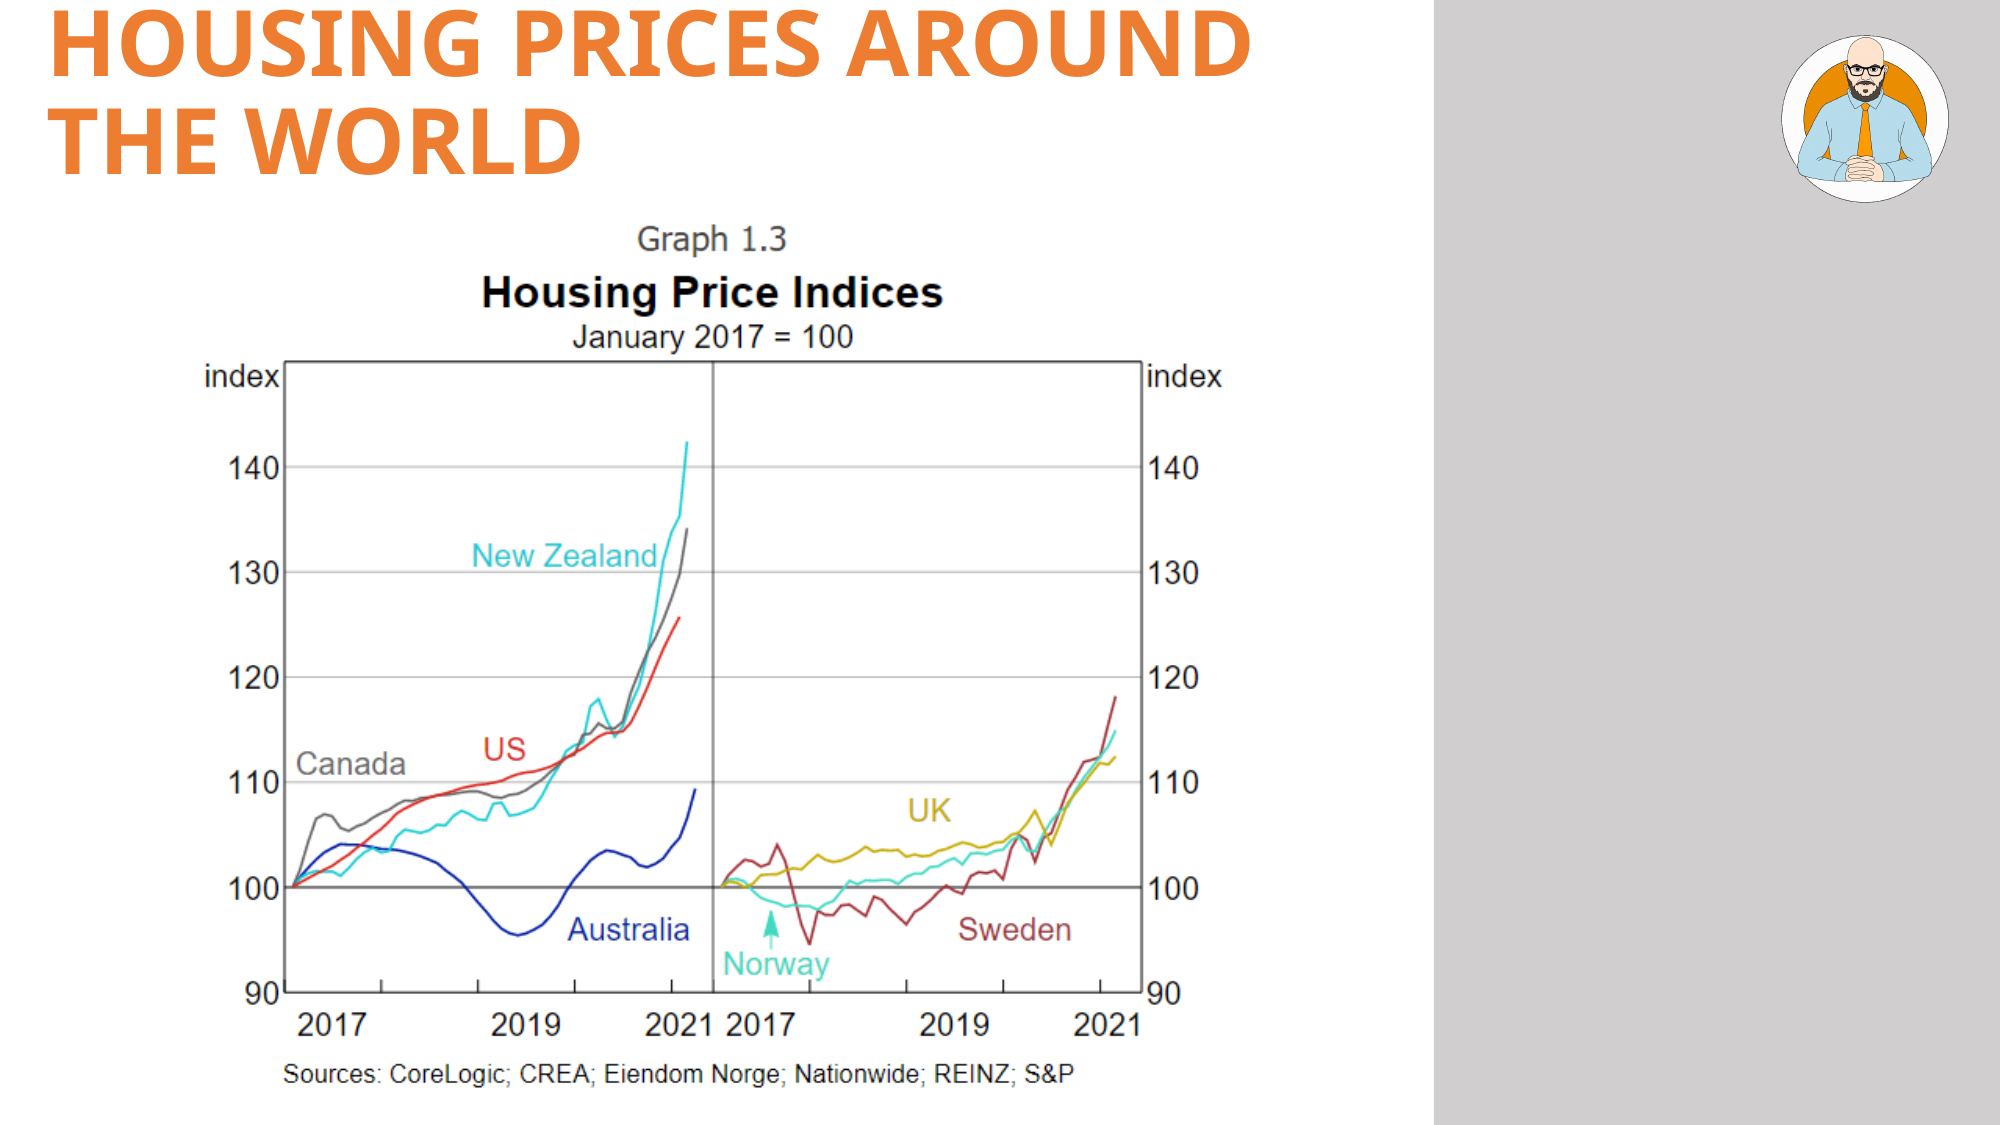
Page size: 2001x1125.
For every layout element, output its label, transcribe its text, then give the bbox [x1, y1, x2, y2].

picture [1780, 33, 1950, 203]
title Housing Prices Around the World [31, 13, 1402, 179]
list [191, 220, 1242, 1094]
